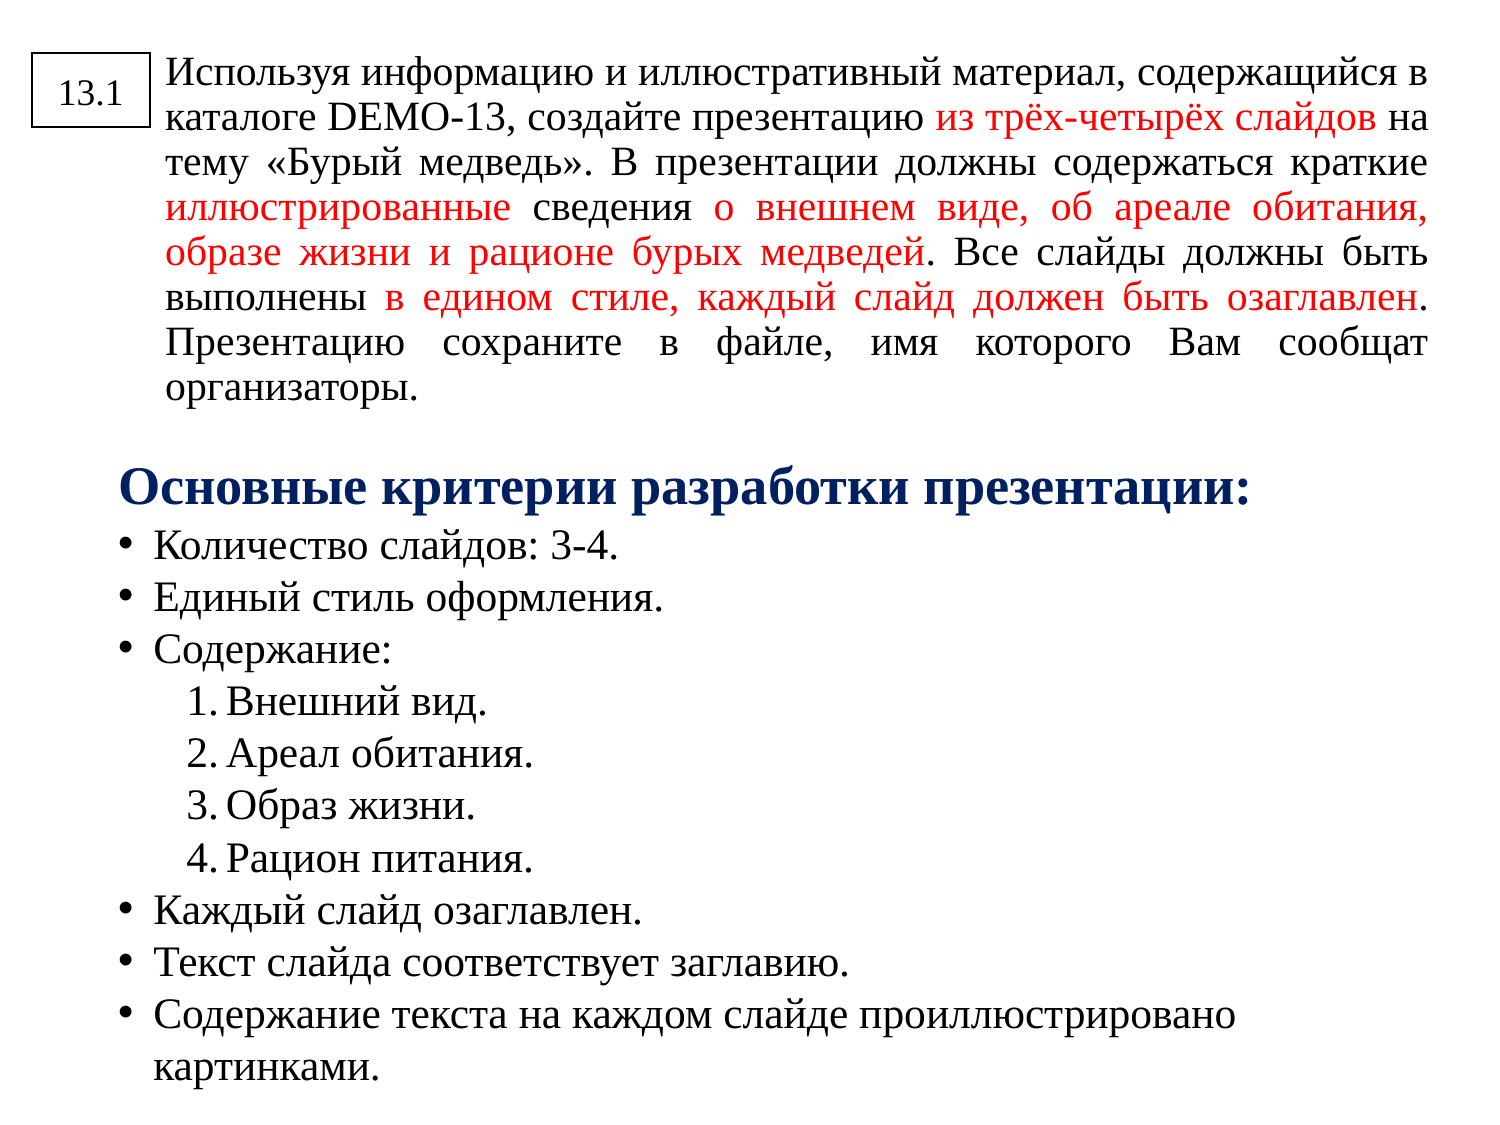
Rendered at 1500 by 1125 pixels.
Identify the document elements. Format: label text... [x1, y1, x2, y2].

text_box 13.1 [31, 52, 151, 128]
list Основные критерии разработки презентации: Количество слайдов: 3-4. Единый стиль оформления. Содержание: Внешний вид. Ареал обитания. Образ жизни. Рацион питания. Каждый слайд озаглавлен. Текст слайда соответствует заглавию. Содержание текста на каждом слайде проиллюстрировано картинками. [102, 442, 1476, 1098]
title Используя информацию и иллюстративный материал, содержащийся в каталоге DEMO-13, создайте презентацию из трёх-четырёх слайдов на тему «Бурый медведь». В презентации должны содержаться краткие иллюстрированные сведения о внешнем виде, об ареале обитания, образе жизни и рационе бурых медведей. Все слайды должны быть выполнены в едином стиле, каждый слайд должен быть озаглавлен. Презентацию сохраните в файле, имя которого Вам сообщат организаторы. [149, 89, 1444, 370]
